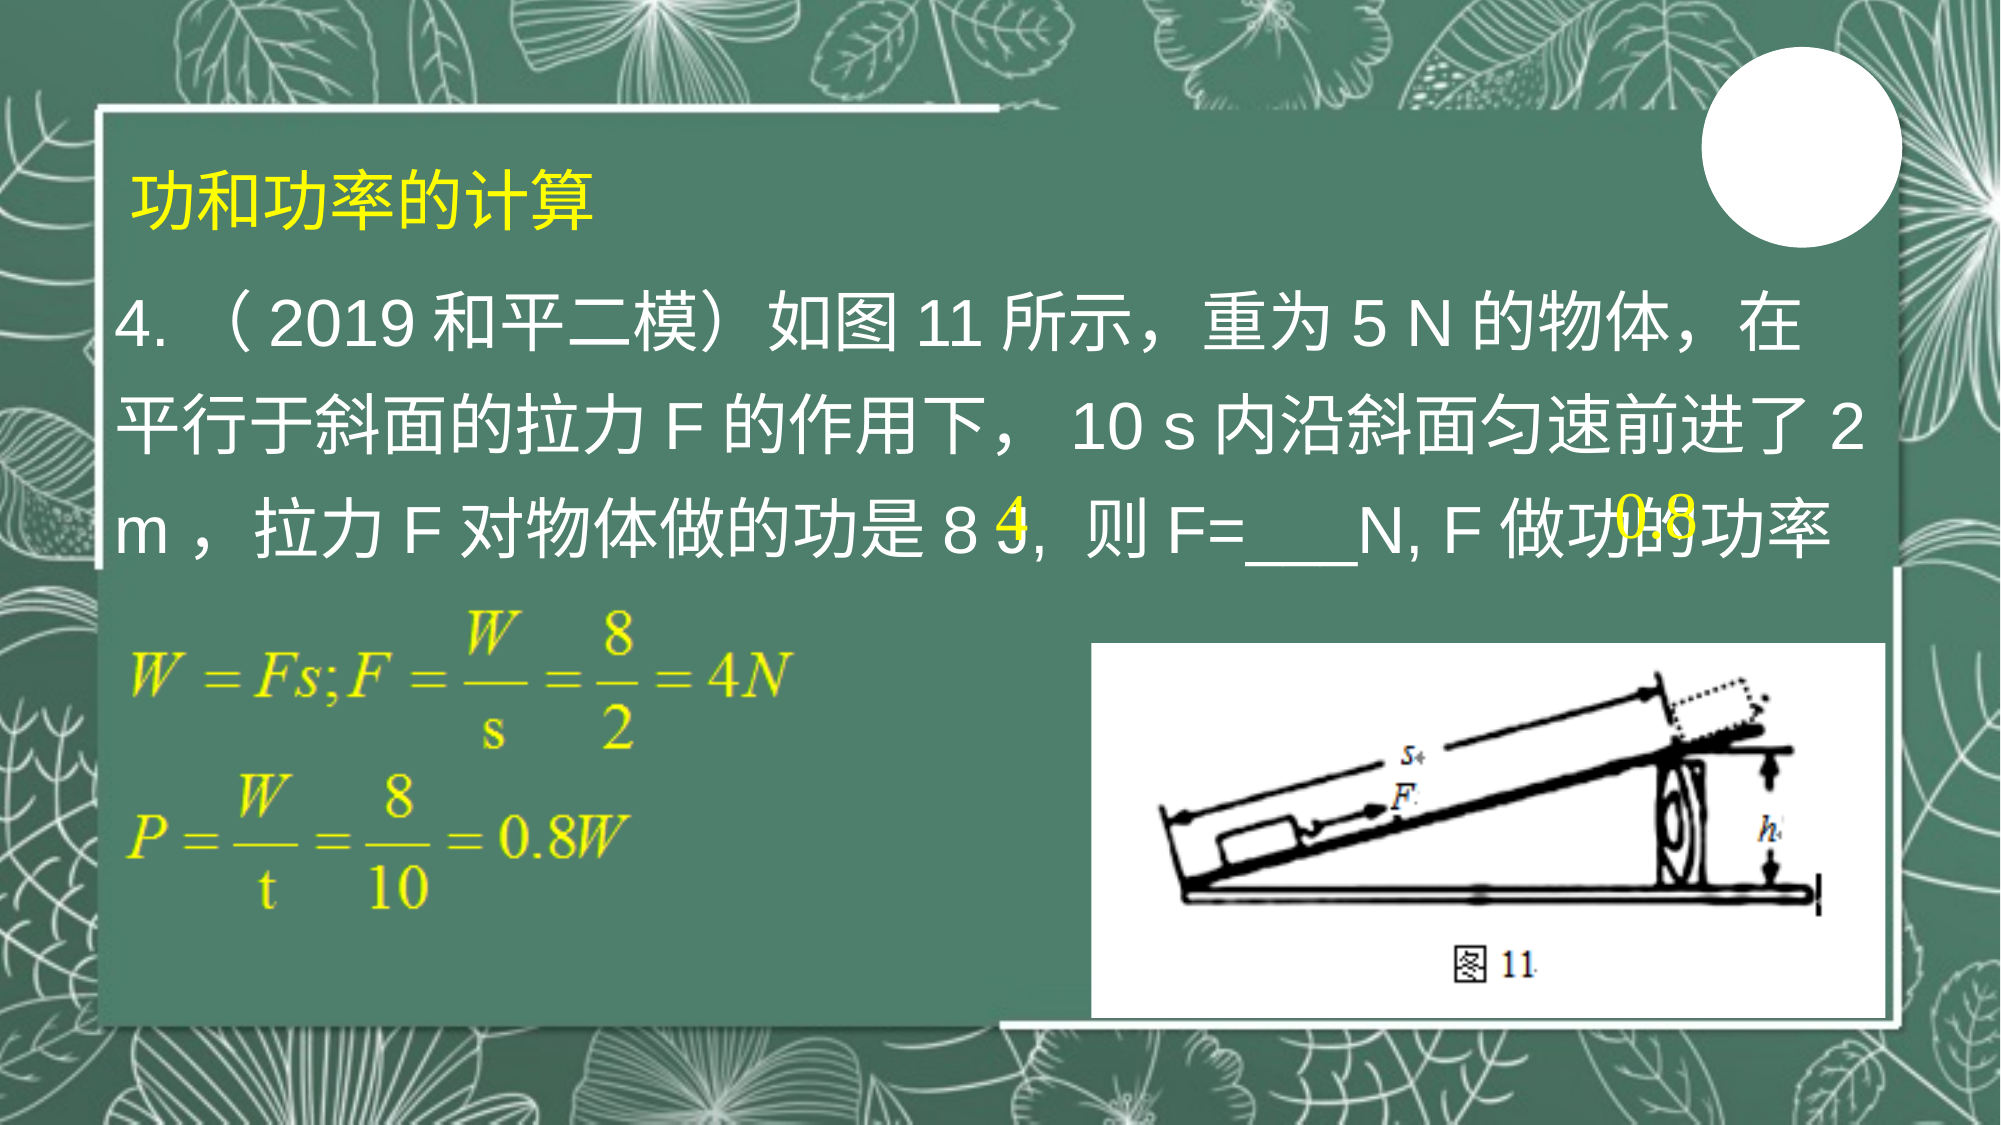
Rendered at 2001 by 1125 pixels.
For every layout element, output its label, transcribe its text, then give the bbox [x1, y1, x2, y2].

text_box 4 [980, 466, 1059, 562]
picture [0, 0, 2001, 1125]
text_box [1700, 45, 1904, 249]
text_box 功和功率的计算 [114, 151, 612, 247]
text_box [1091, 643, 1886, 1018]
text_box 0.8 [1599, 464, 1736, 560]
list 4.（2019和平二模）如图11所示，重为5 N的物体，在平行于斜面的拉力F的作用下，10 s内沿斜面匀速前进了2 m，拉力F对物体做的功是8 J, 则F=___N, F做功的功率是___W。 [99, 247, 1886, 1026]
